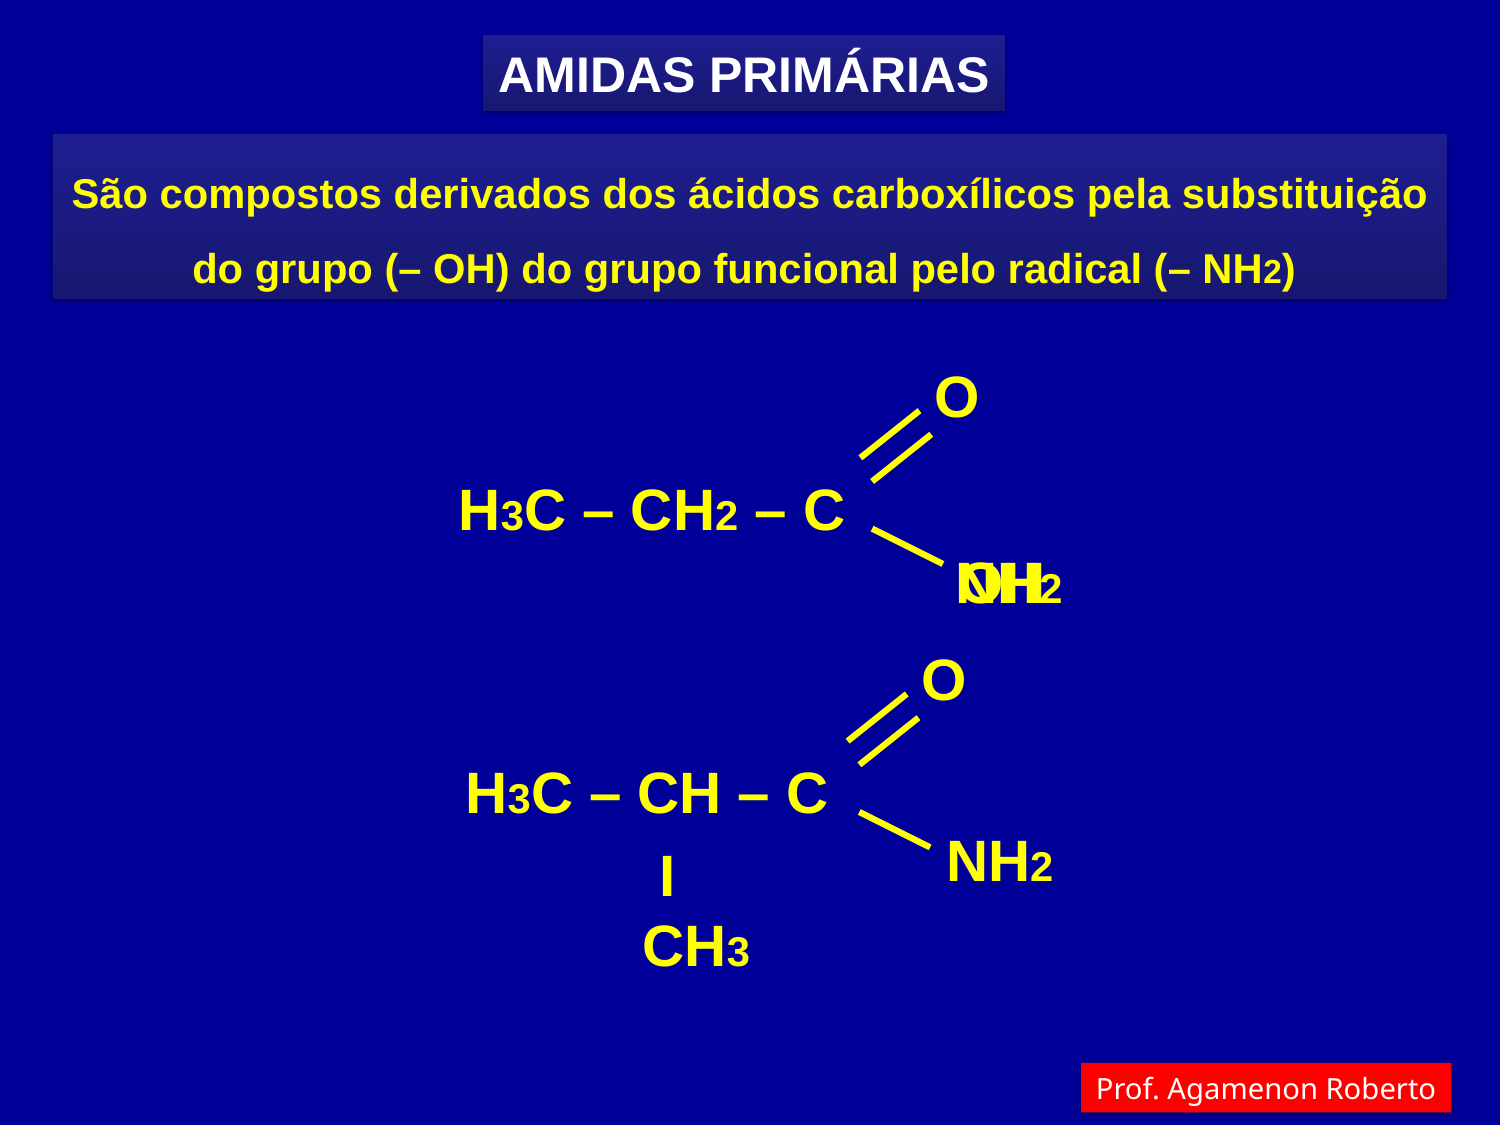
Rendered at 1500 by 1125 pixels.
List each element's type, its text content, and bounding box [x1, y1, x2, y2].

text_box NH2 [940, 537, 1078, 623]
text_box AMIDAS PRIMÁRIAS [483, 35, 1005, 111]
text_box NH2 [931, 816, 1069, 901]
text_box O [906, 634, 982, 720]
text_box I CH3 [628, 830, 766, 986]
text_box Prof. Agamenon Roberto [1081, 1062, 1452, 1113]
text_box H3C – CH2 – C [444, 464, 861, 550]
text_box O [919, 351, 995, 437]
text_box São compostos derivados dos ácidos carboxílicos pela substituição do grupo (– OH) do grupo funcional pelo radical (– NH2) [52, 134, 1447, 299]
text_box H3C – CH – C [451, 747, 844, 833]
